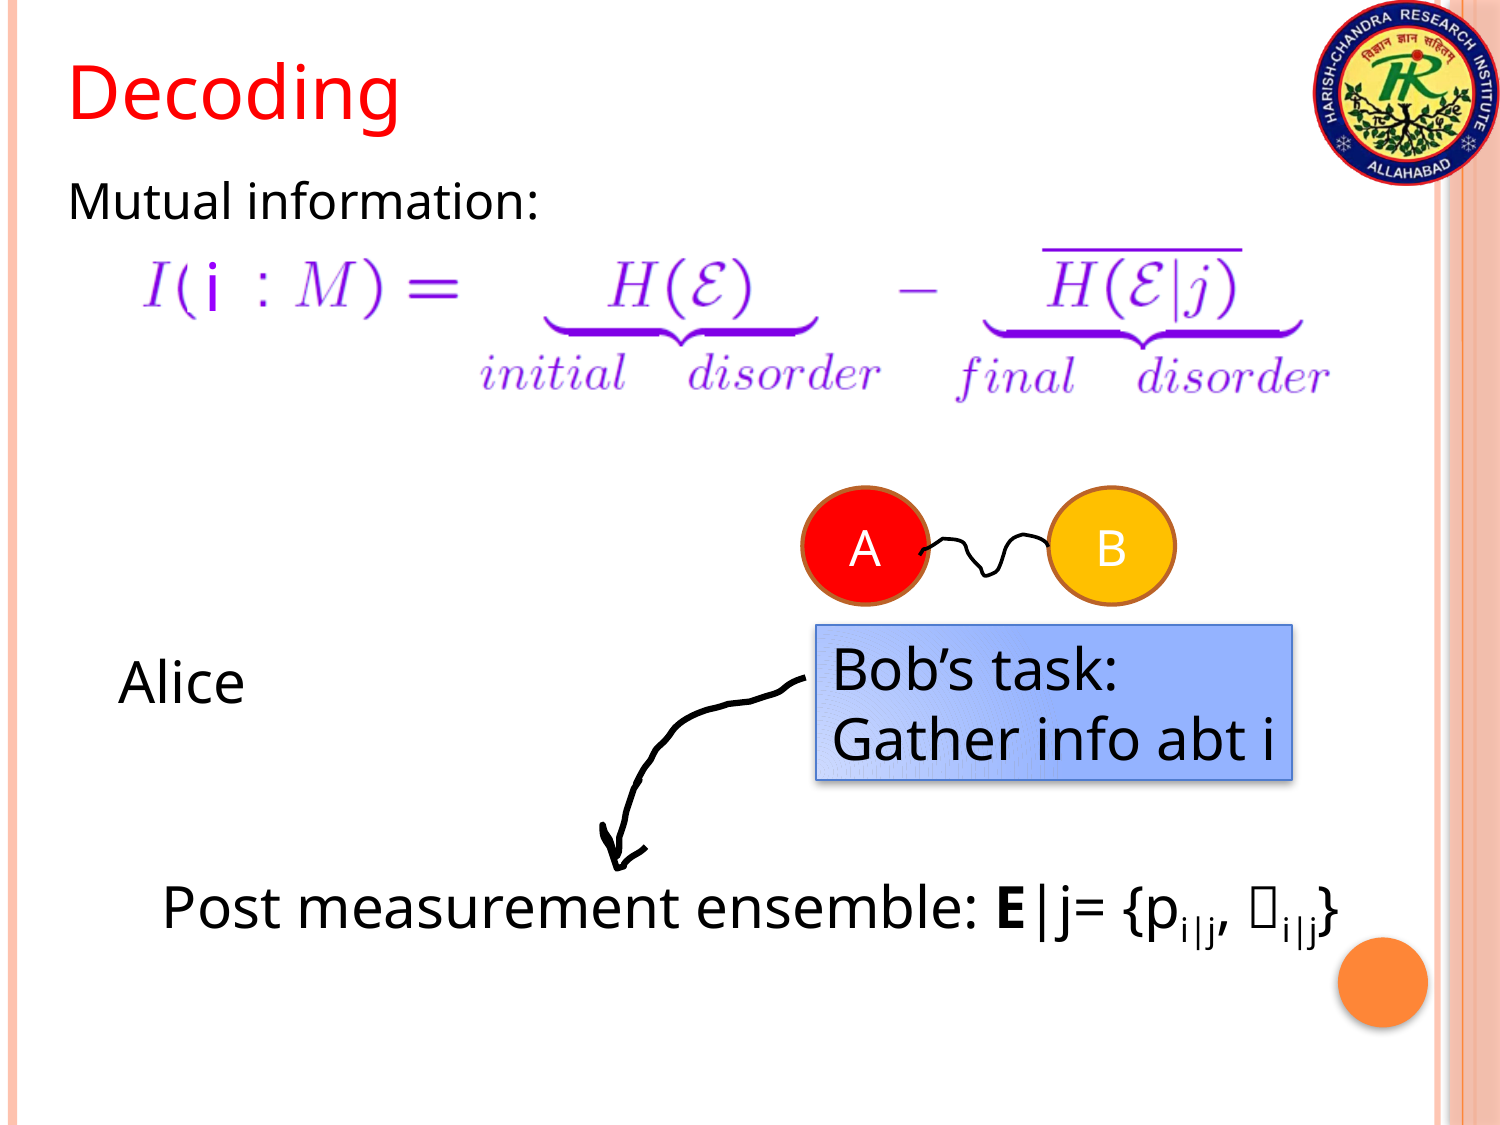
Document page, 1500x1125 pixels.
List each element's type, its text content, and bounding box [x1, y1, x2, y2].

text_box [601, 676, 806, 862]
text_box B [1046, 485, 1178, 607]
text_box Decoding [51, 37, 418, 143]
text_box Post measurement ensemble: E|j= {pi|j, i|j} [147, 862, 1356, 957]
text_box Bob’s task: Gather info abt i [815, 624, 1293, 781]
text_box A [800, 485, 931, 607]
text_box Mutual information: [52, 162, 568, 238]
text_box Alice [103, 637, 262, 723]
picture [1311, 0, 1500, 187]
picture [124, 236, 1392, 468]
text_box [918, 533, 1050, 577]
